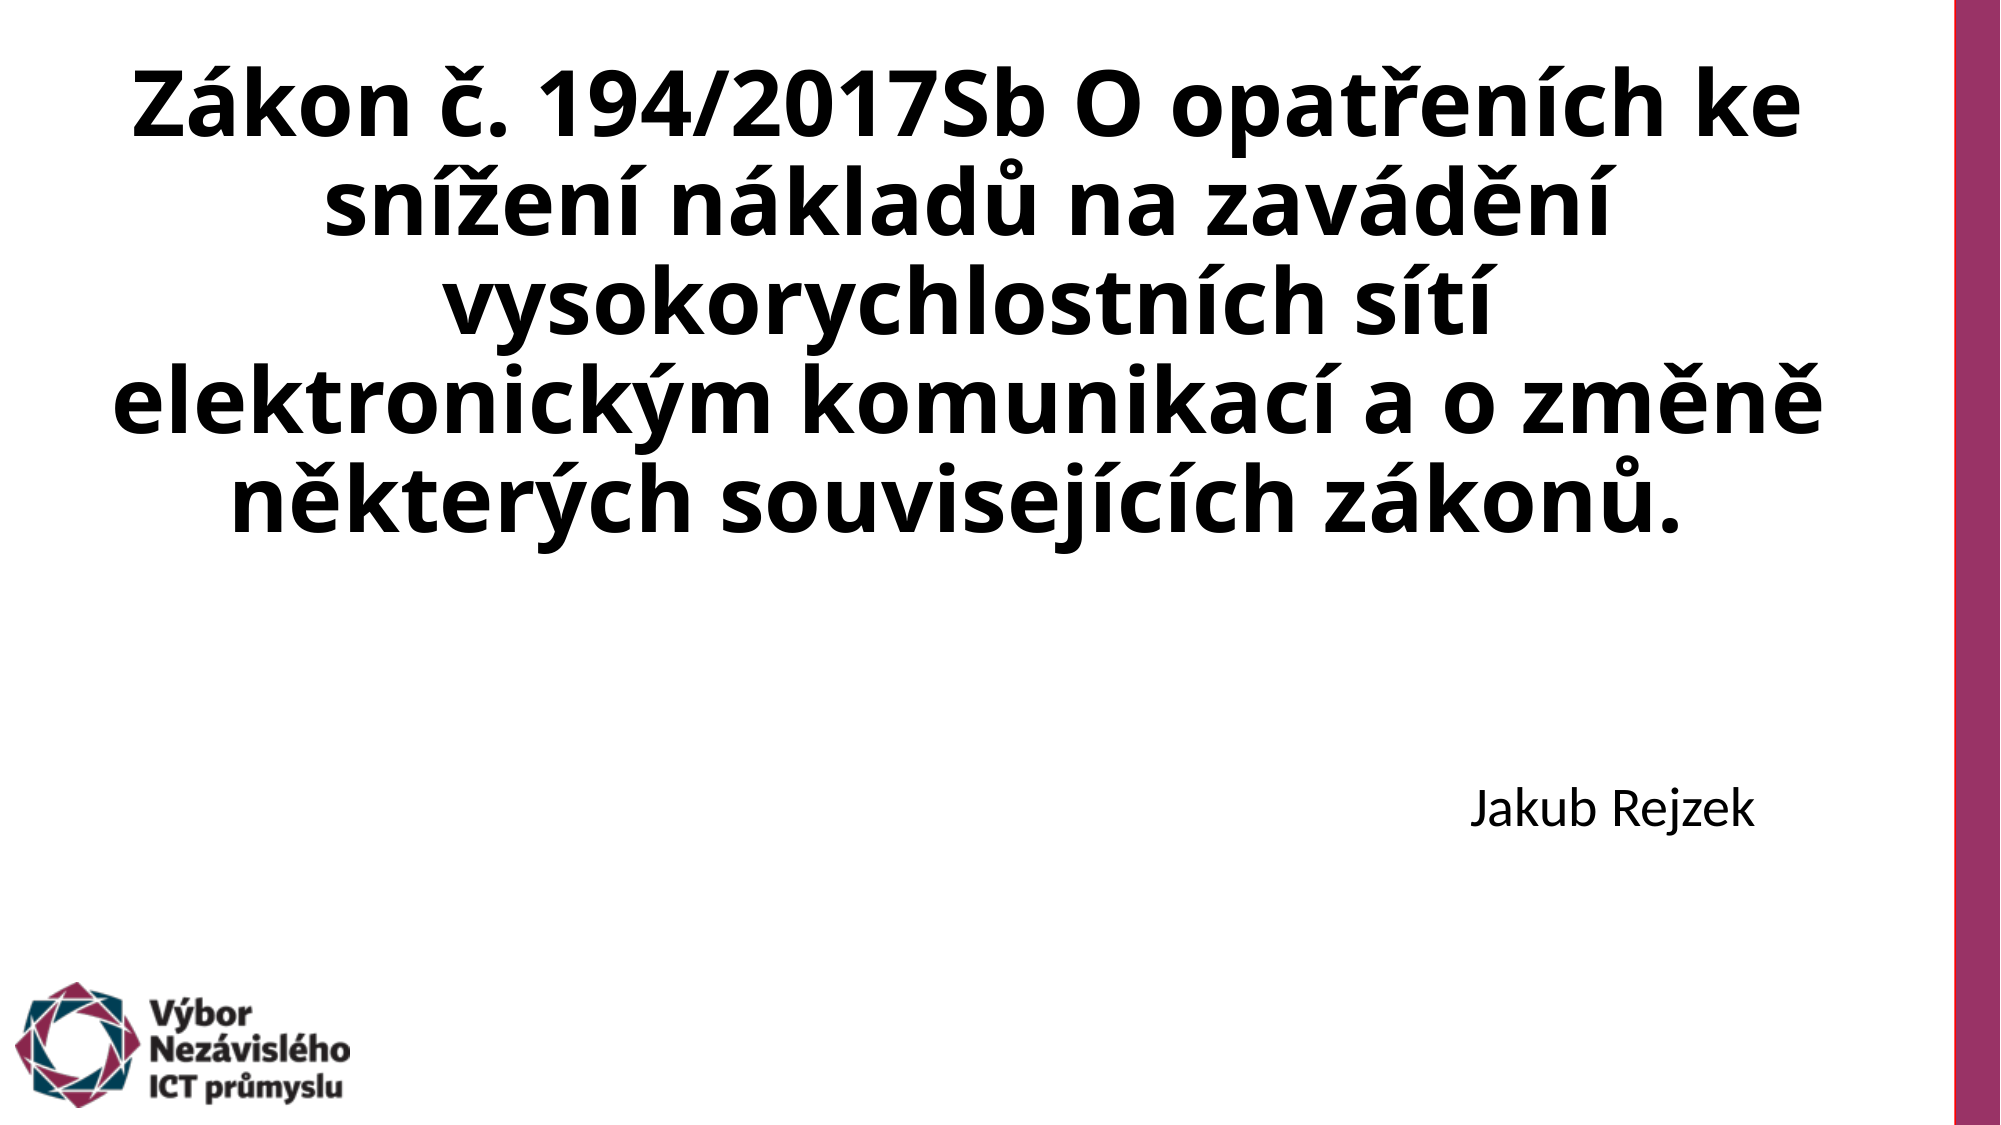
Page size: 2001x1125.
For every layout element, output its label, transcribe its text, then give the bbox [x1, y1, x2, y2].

subtitle Jakub Rejzek [1299, 770, 1771, 885]
picture [15, 982, 350, 1108]
title Zákon č. 194/2017Sb O opatřeních ke snížení nákladů na zavádění vysokorychlostních sítí elektronickým komunikací a o změně některých souvisejících zákonů. [94, 133, 1843, 560]
text_box [1956, 0, 2000, 1125]
